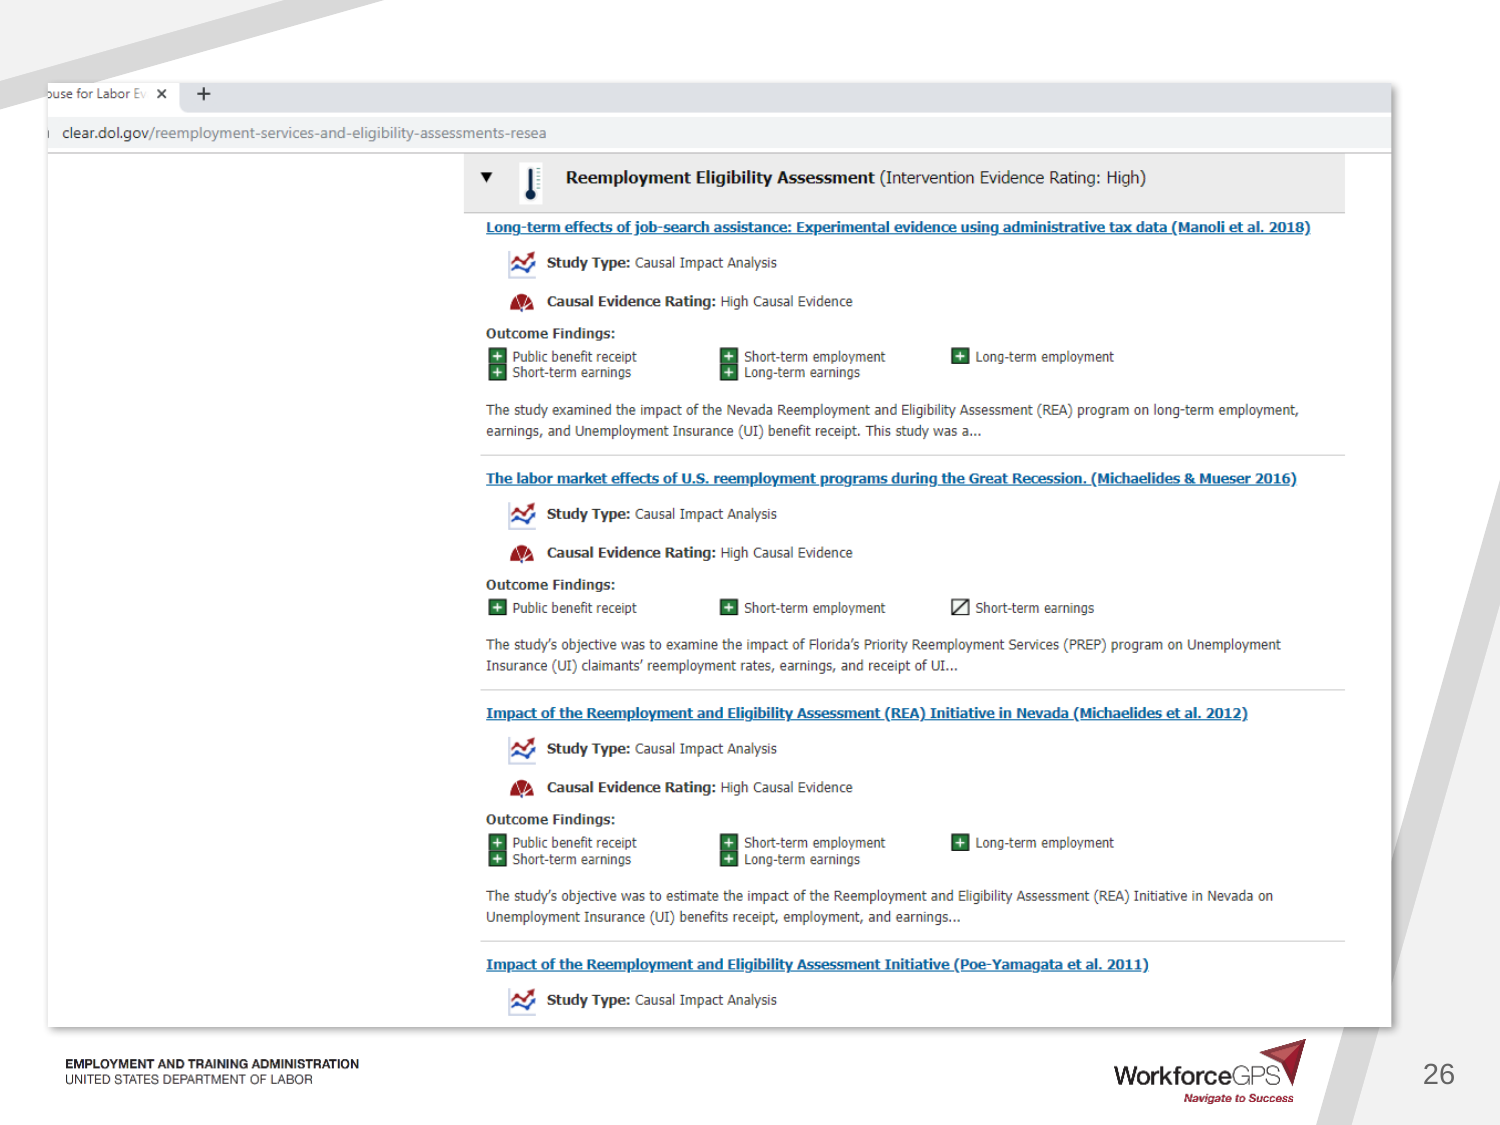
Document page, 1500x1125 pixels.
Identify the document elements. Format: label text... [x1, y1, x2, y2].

picture [1112, 1038, 1308, 1105]
picture [47, 83, 1392, 1036]
picture [59, 1053, 370, 1092]
slide_number 26 [1260, 1042, 1471, 1103]
